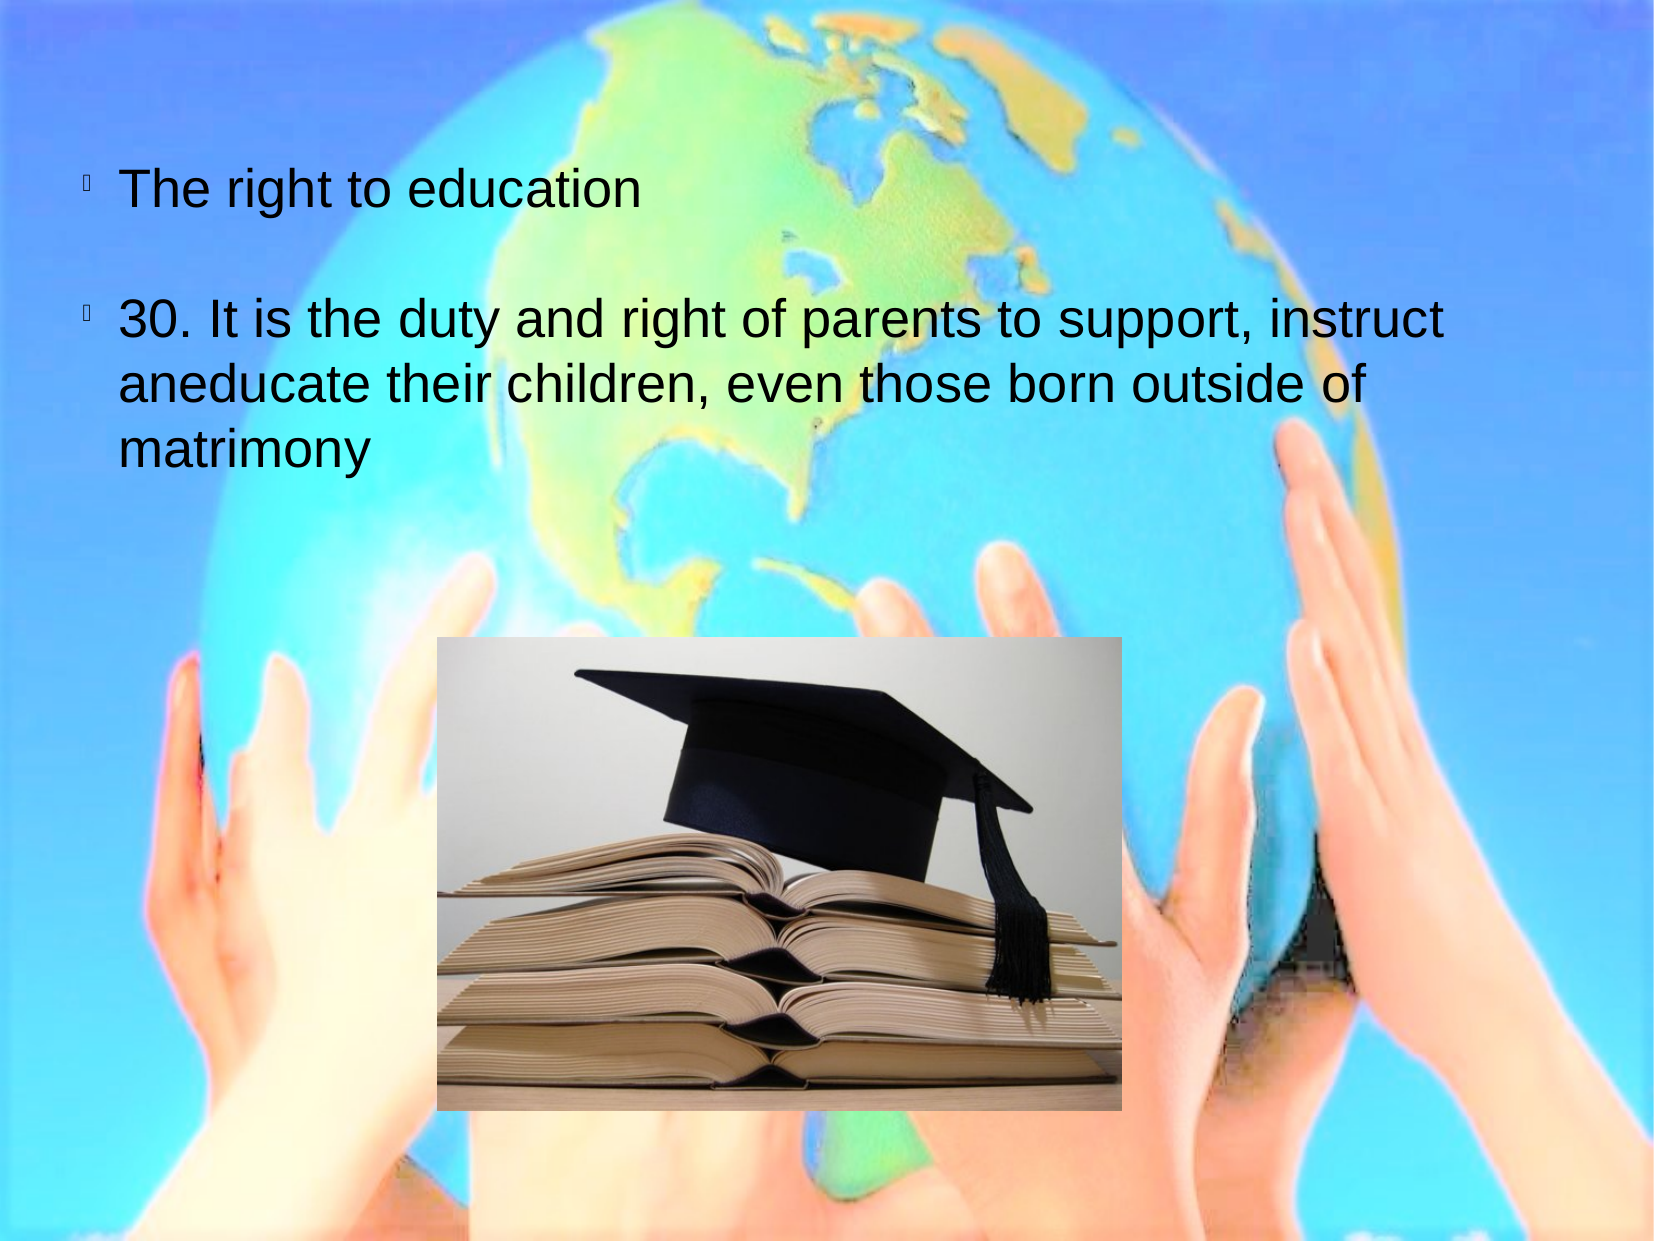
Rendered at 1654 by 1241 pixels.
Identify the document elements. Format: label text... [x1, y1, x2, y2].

text_box The right to education 30. It is the duty and right of parents to support, instruct aneducate their children, even those born outside of matrimony [82, 153, 1571, 1010]
picture [0, 0, 1654, 1241]
